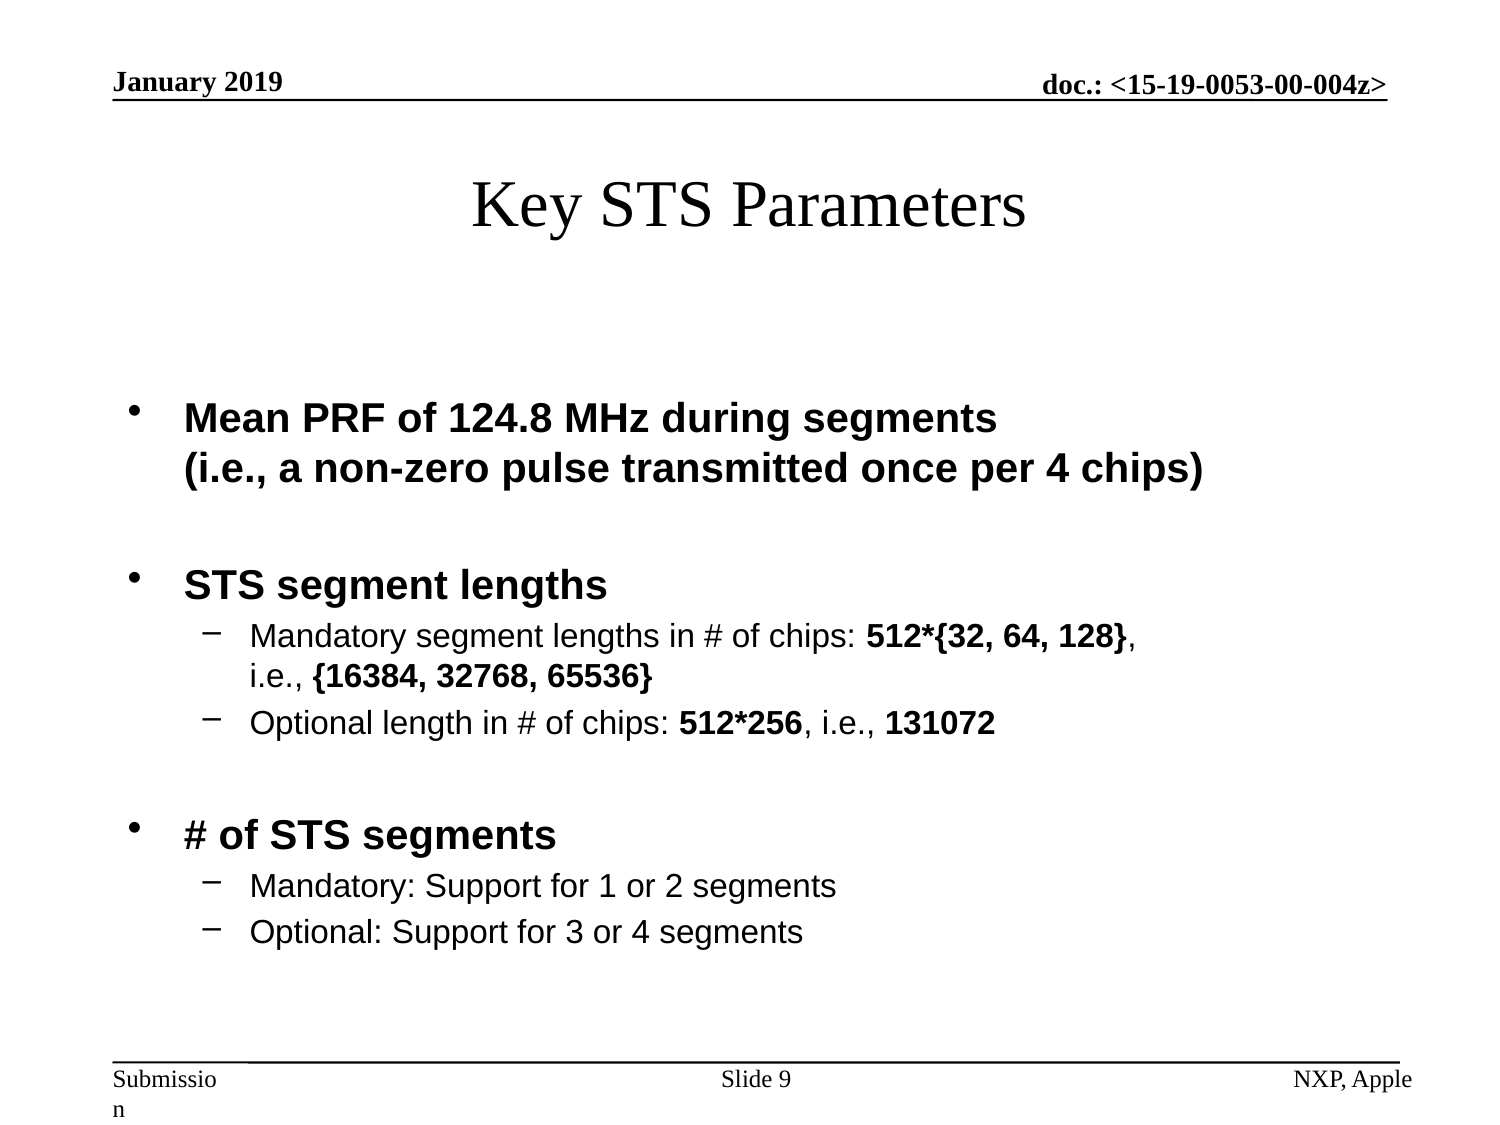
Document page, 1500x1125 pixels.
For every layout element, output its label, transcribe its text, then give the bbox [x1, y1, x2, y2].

title Key STS Parameters [112, 112, 1388, 288]
footer NXP, Apple [900, 1062, 1413, 1093]
list Mean PRF of 124.8 MHz during segments (i.e., a non-zero pulse transmitted once per 4 chips) STS segment lengths Mandatory segment lengths in # of chips: 512*{32, 64, 128}, i.e., {16384, 32768, 65536} Optional length in # of chips: 512*256, i.e., 131072 # of STS segments Mandatory: Support for 1 or 2 segments Optional: Support for 3 or 4 segments [112, 324, 1388, 1000]
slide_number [112, 62, 375, 98]
slide_number Slide 9 [712, 1062, 800, 1093]
